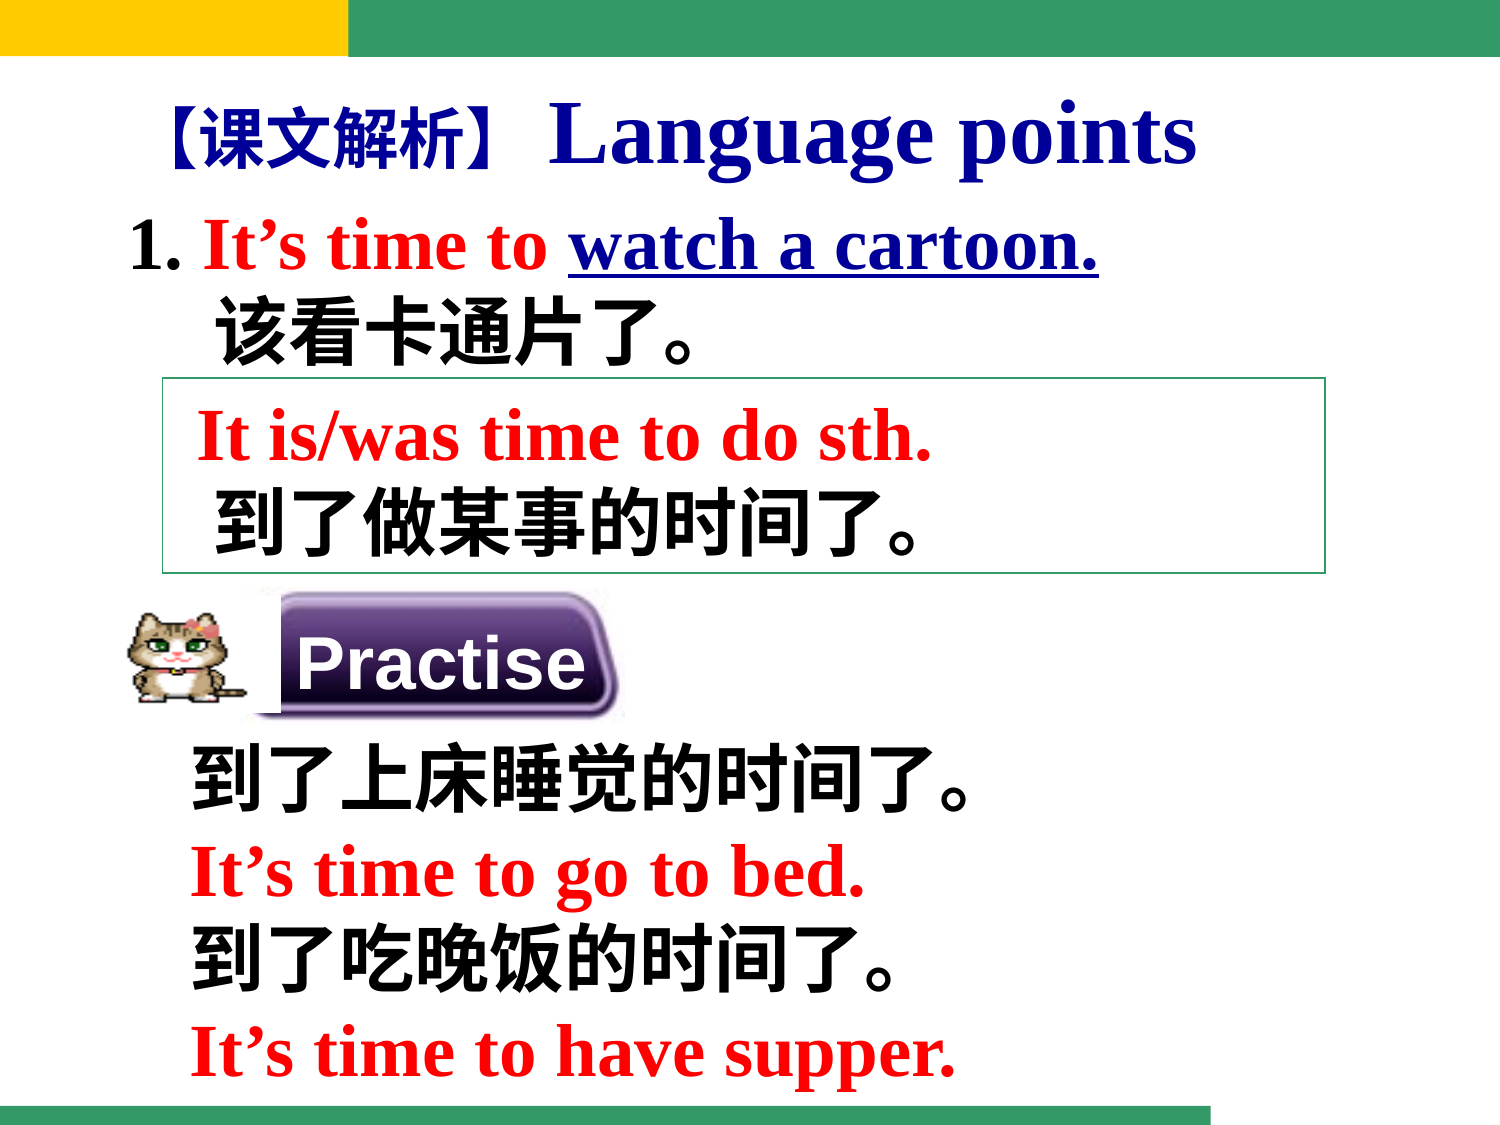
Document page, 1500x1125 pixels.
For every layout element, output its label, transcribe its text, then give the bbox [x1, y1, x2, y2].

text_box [87, 587, 625, 726]
text_box 【课文解析】Language points [112, 62, 1321, 192]
text_box It is/was time to do sth. 到了做某事的时间了。 [162, 378, 1325, 573]
text_box 1. It’s time to watch a cartoon. 该看卡通片了。 [112, 187, 1388, 383]
text_box 到了上床睡觉的时间了。 It’s time to go to bed. 到了吃晚饭的时间了。 It’s time to have supper. [174, 724, 1388, 1100]
